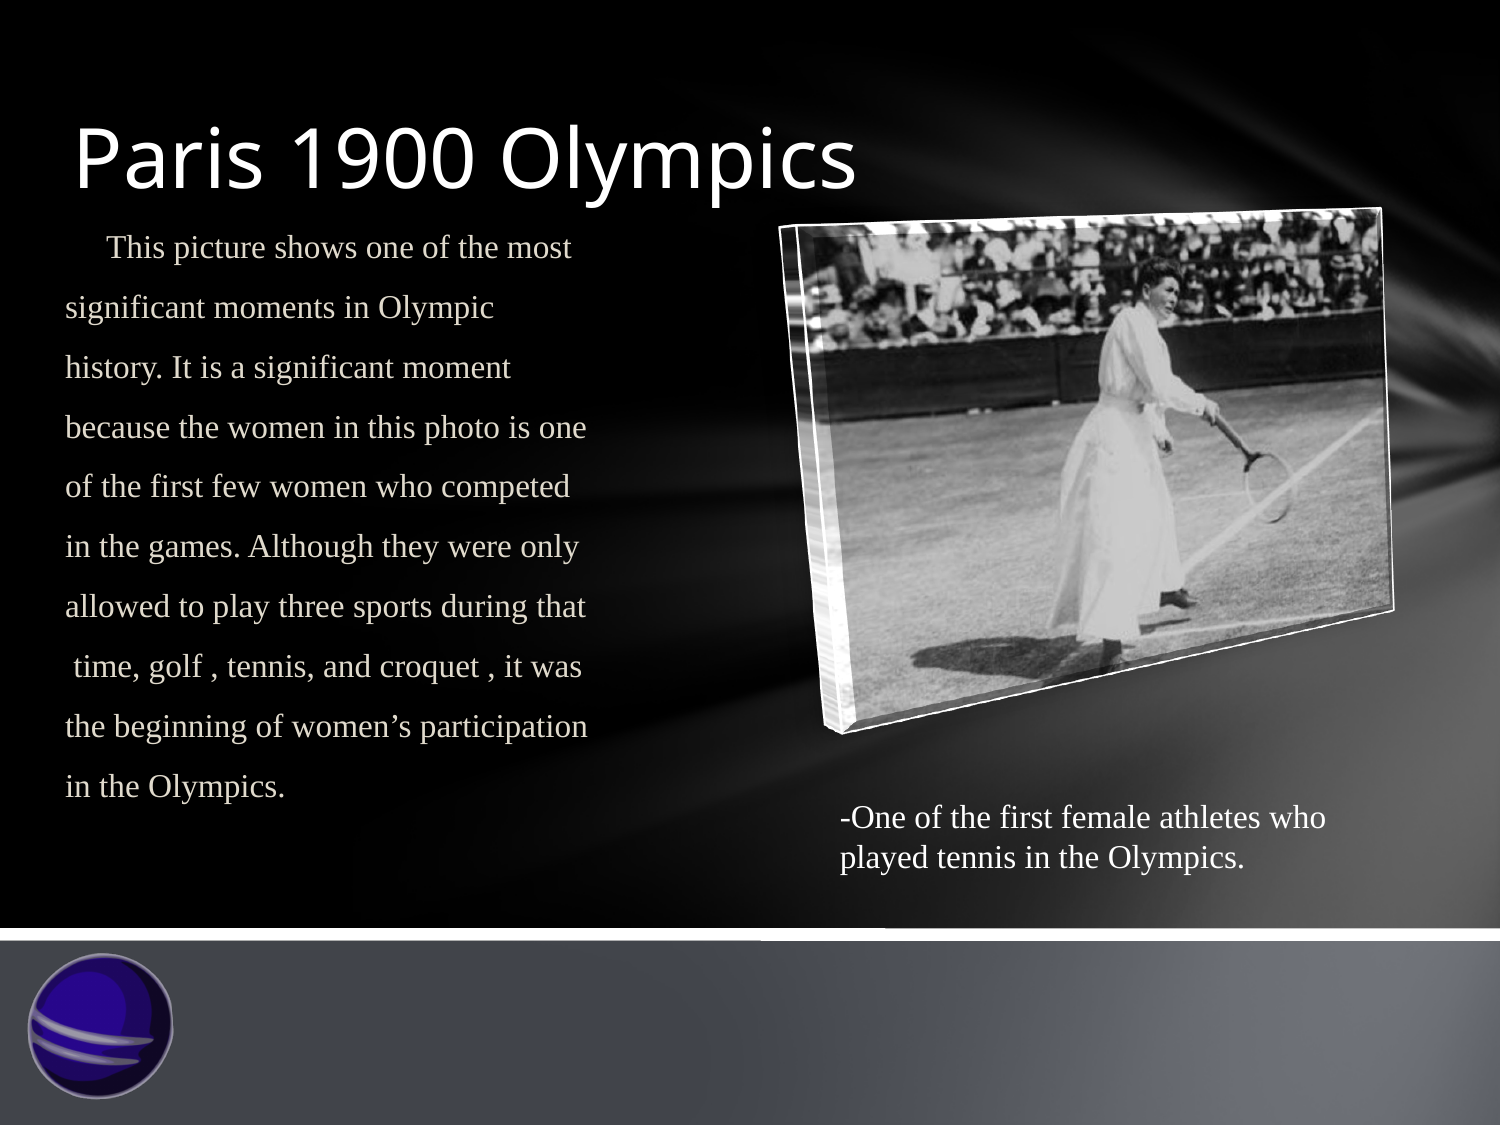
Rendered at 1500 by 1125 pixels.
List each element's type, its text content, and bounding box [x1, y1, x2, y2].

text_box -One of the first female athletes who played tennis in the Olympics. [824, 787, 1413, 882]
picture [737, 187, 1399, 769]
picture [23, 949, 178, 1103]
list This picture shows one of the most significant moments in Olympic history. It is a significant moment because the women in this photo is one of the first few women who competed in the games. Although they were only allowed to play three sports during that time, golf , tennis, and croquet , it was the beginning of women’s participation in the Olympics. [50, 197, 605, 849]
title Paris 1900 Olympics [57, 37, 1318, 213]
